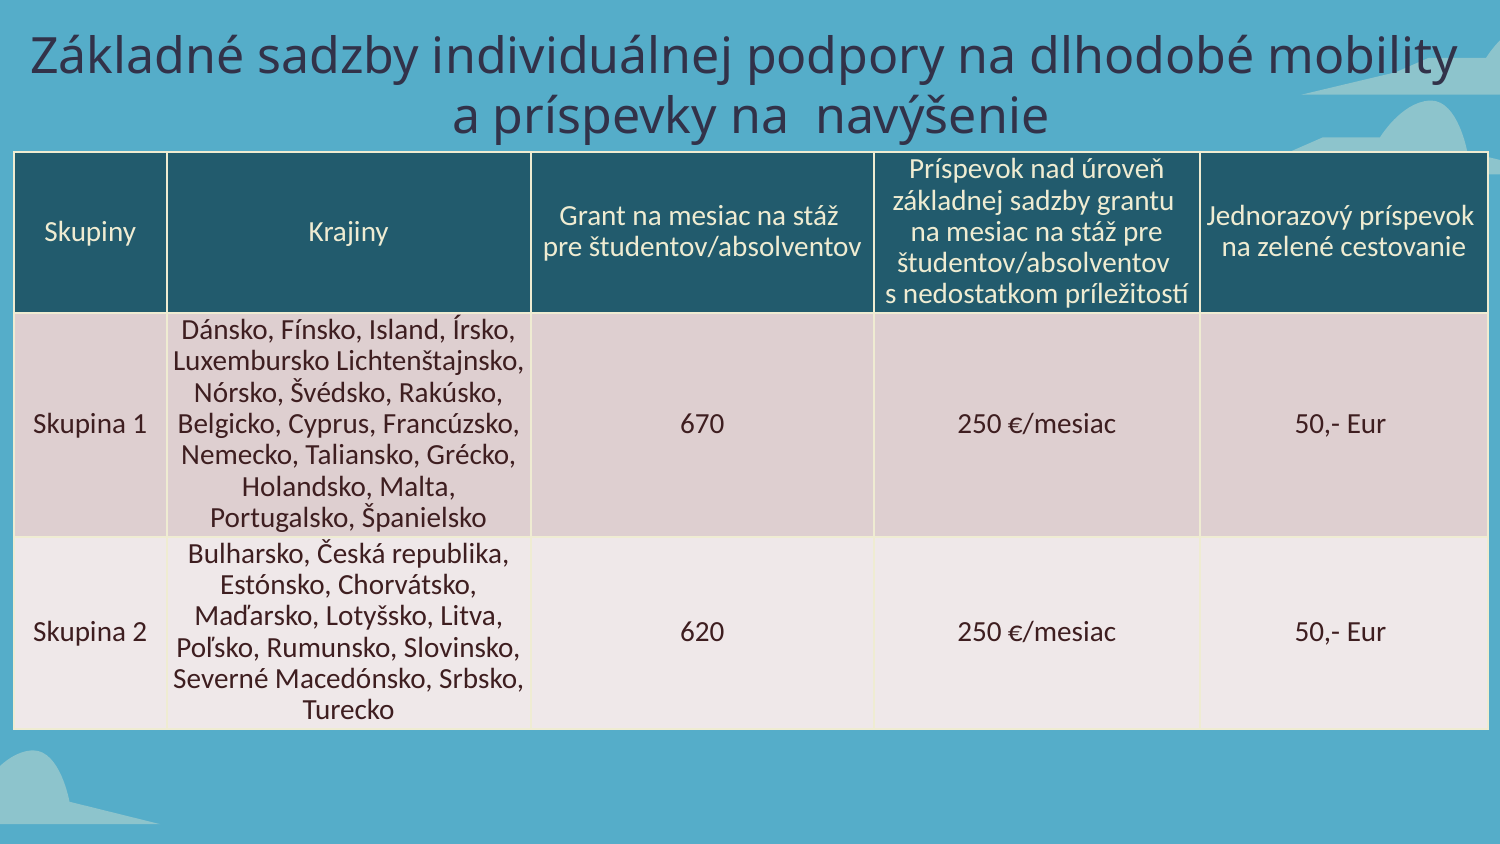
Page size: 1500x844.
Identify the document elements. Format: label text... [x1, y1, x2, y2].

table_cell 50,- Eur [1201, 538, 1487, 728]
table_cell 670 [532, 314, 873, 536]
title Základné sadzby individuálnej podpory na dlhodobé mobility a príspevky na navýšenie [13, 9, 1489, 151]
table_cell 50,- Eur [1201, 314, 1487, 536]
table_cell Bulharsko, Česká republika, Estónsko, Chorvátsko, Maďarsko, Lotyšsko, Litva, Poľsko, Rumunsko, Slovinsko, Severné Macedónsko, Srbsko, Turecko [168, 538, 530, 728]
table_cell Skupina 2 [15, 538, 166, 728]
table_header Skupiny [15, 153, 166, 312]
table_header Krajiny [168, 153, 530, 312]
table_cell Skupina 1 [15, 314, 166, 536]
table_header Príspevok nad úroveň základnej sadzby grantu na mesiac na stáž pre študentov/absolventov s nedostatkom príležitostí [875, 153, 1199, 312]
table_cell 250 €/mesiac [875, 314, 1199, 536]
table_header Jednorazový príspevok na zelené cestovanie [1201, 153, 1487, 312]
table_header Grant na mesiac na stáž pre študentov/absolventov [532, 153, 873, 312]
table_cell 620 [532, 538, 873, 728]
table_cell Dánsko, Fínsko, Island, Írsko, Luxembursko Lichtenštajnsko, Nórsko, Švédsko, Rakúsko, Belgicko, Cyprus, Francúzsko, Nemecko, Taliansko, Grécko, Holandsko, Malta, Portugalsko, Španielsko [168, 314, 530, 536]
table_cell 250 €/mesiac [875, 538, 1199, 728]
